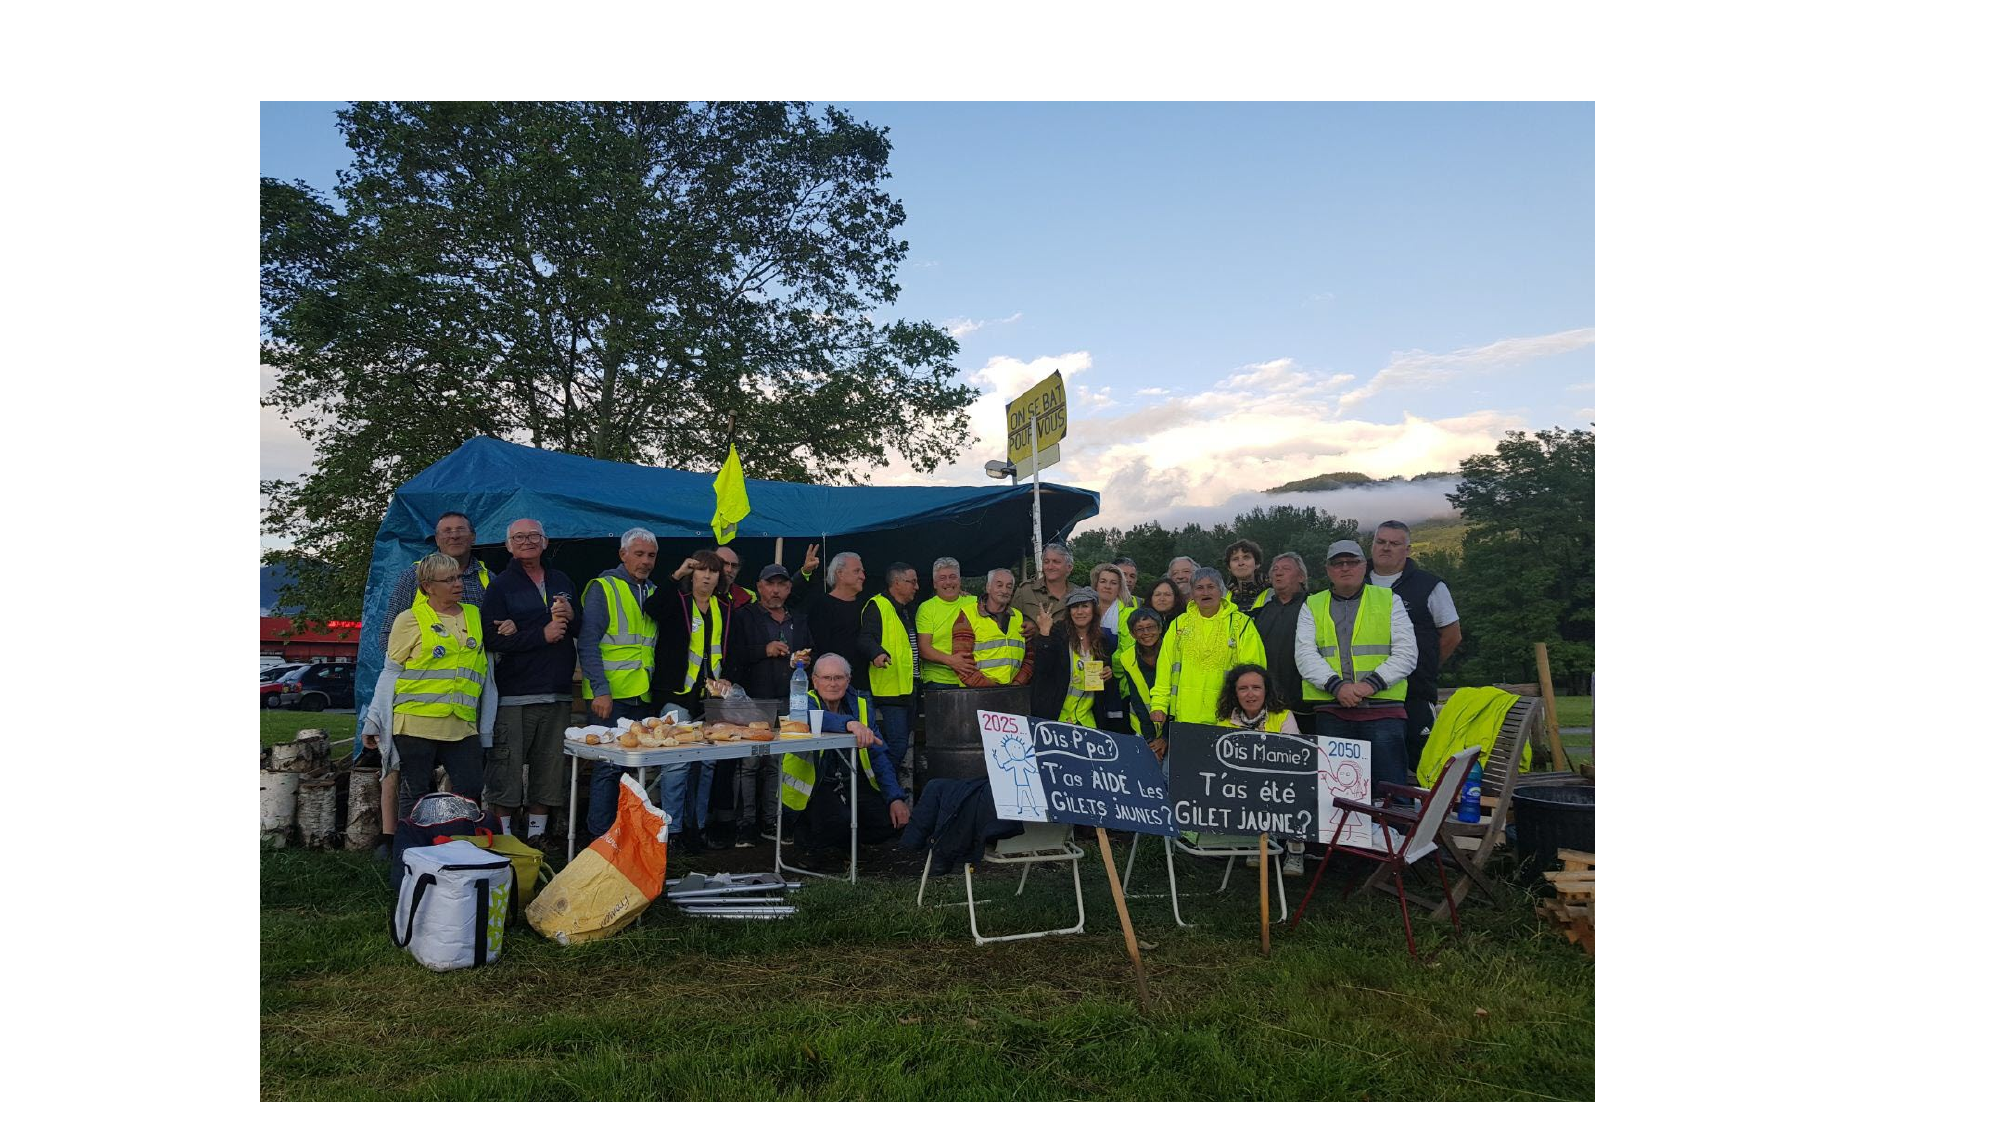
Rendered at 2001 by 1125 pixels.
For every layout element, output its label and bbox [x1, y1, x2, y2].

list [260, 101, 1595, 1102]
